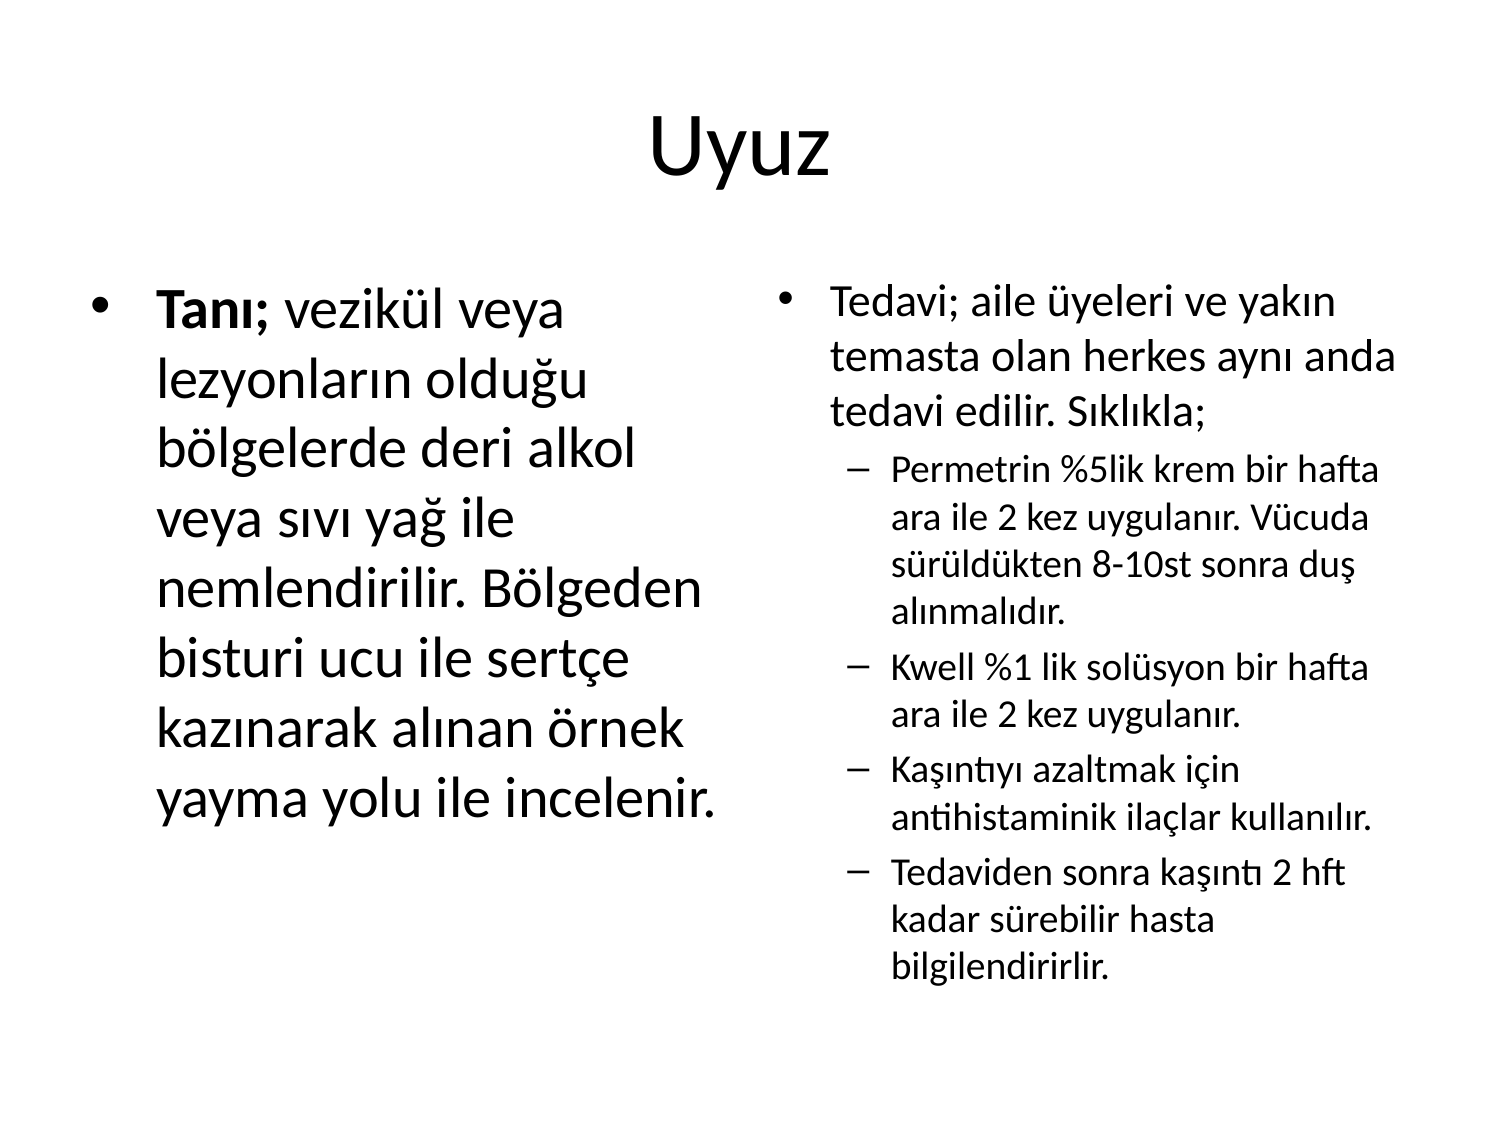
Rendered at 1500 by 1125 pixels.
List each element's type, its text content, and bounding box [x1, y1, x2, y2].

title Uyuz [75, 45, 1425, 233]
list Tedavi; aile üyeleri ve yakın temasta olan herkes aynı anda tedavi edilir. Sıklıkla; Permetrin %5lik krem bir hafta ara ile 2 kez uygulanır. Vücuda sürüldükten 8-10st sonra duş alınmalıdır. Kwell %1 lik solüsyon bir hafta ara ile 2 kez uygulanır. Kaşıntıyı azaltmak için antihistaminik ilaçlar kullanılır. Tedaviden sonra kaşıntı 2 hft kadar sürebilir hasta bilgilendirirlir. [762, 262, 1425, 1005]
list Tanı; vezikül veya lezyonların olduğu bölgelerde deri alkol veya sıvı yağ ile nemlendirilir. Bölgeden bisturi ucu ile sertçe kazınarak alınan örnek yayma yolu ile incelenir. [75, 262, 738, 1005]
